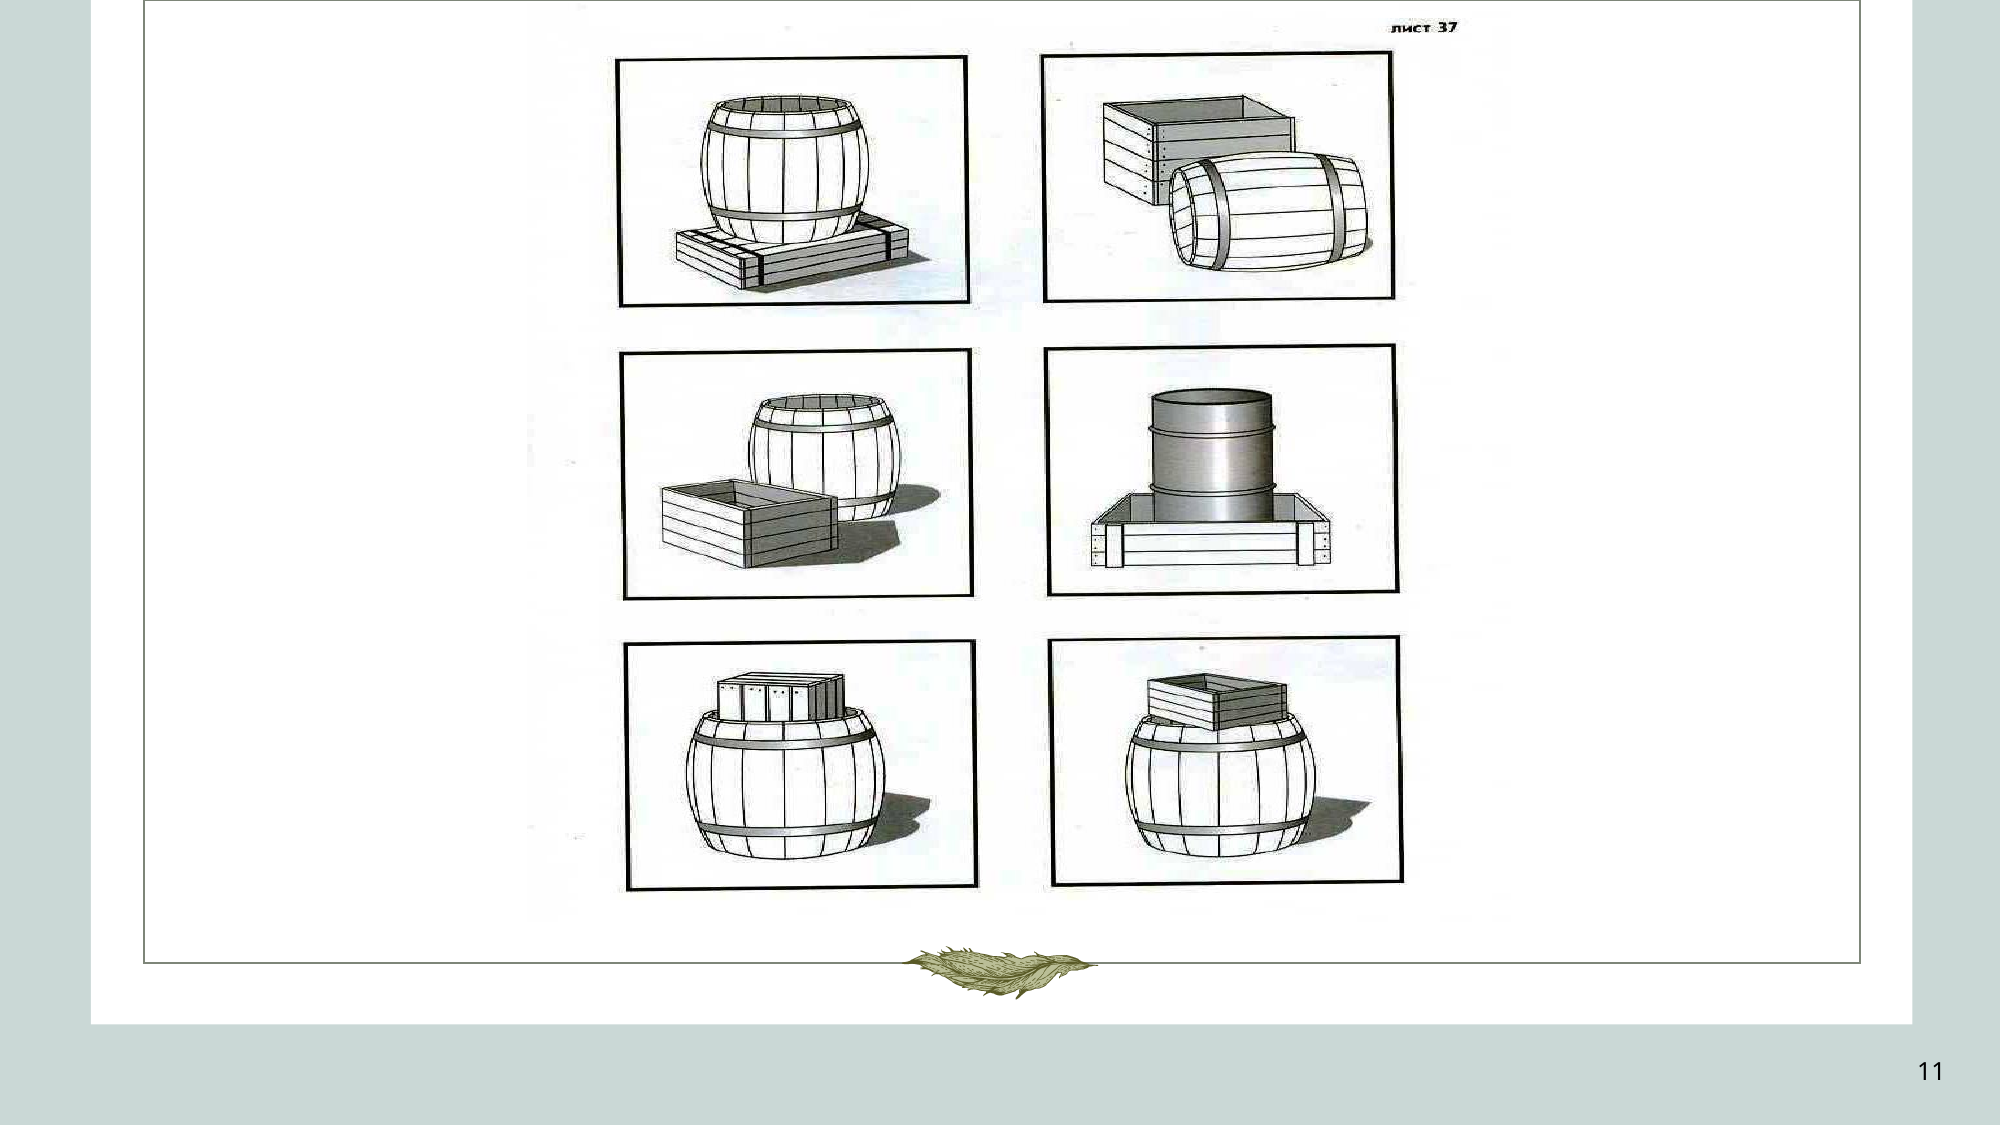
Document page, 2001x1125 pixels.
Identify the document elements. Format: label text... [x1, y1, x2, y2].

slide_number 11 [1510, 1042, 1961, 1103]
picture [527, 3, 1511, 922]
picture [900, 941, 1099, 1000]
